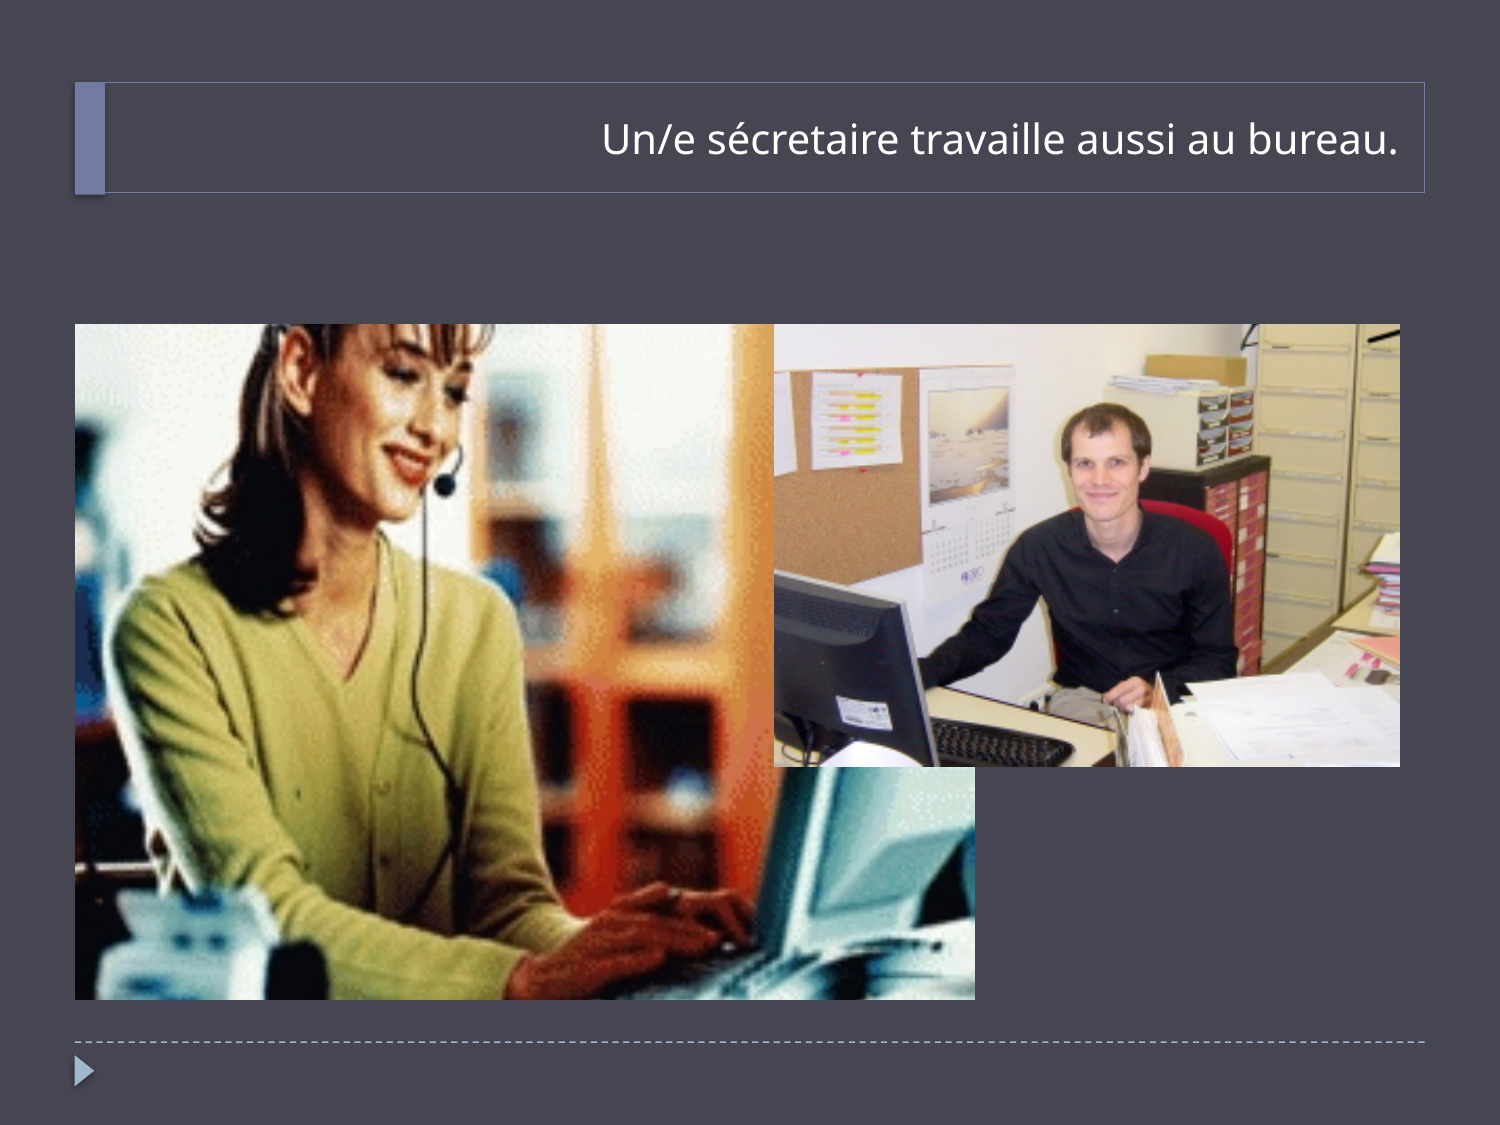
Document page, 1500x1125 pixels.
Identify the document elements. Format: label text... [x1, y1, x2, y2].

picture [74, 324, 1401, 1001]
title Un/e sécretaire travaille aussi au bureau. [75, 82, 1425, 193]
